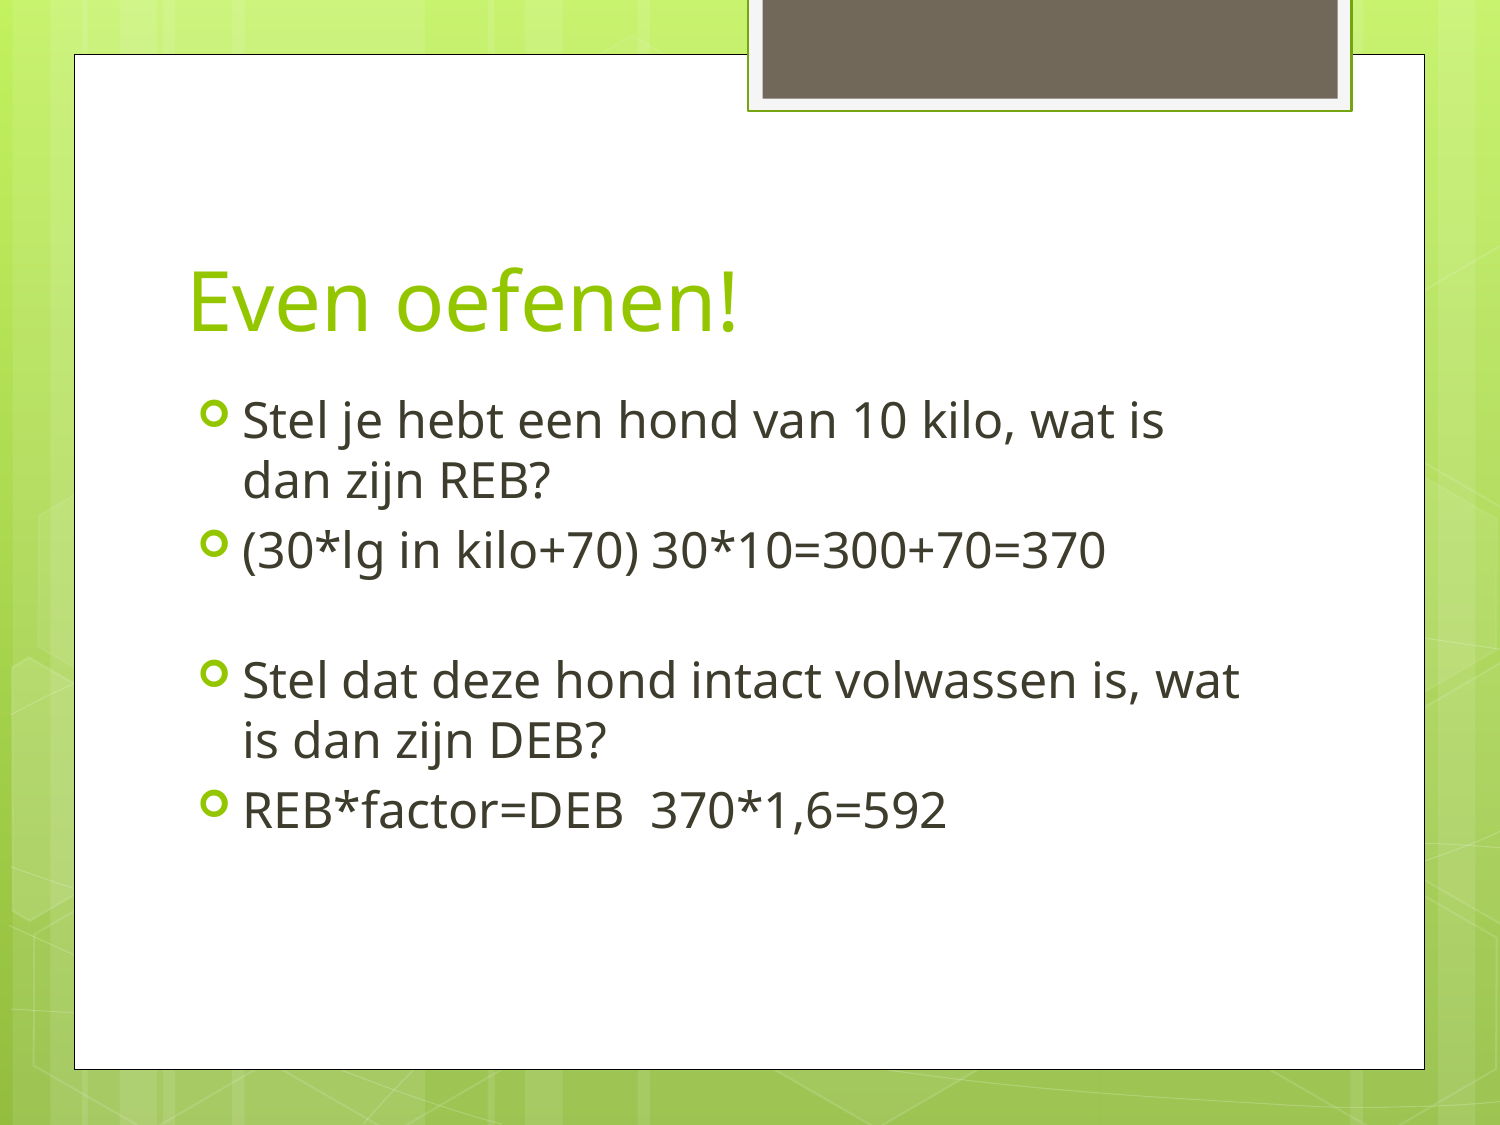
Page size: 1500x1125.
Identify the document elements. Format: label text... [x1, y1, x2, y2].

title Even oefenen! [171, 168, 1324, 357]
list Stel je hebt een hond van 10 kilo, wat is dan zijn REB? (30*lg in kilo+70) 30*10=300+70=370 Stel dat deze hond intact volwassen is, wat is dan zijn DEB? REB*factor=DEB 370*1,6=592 [171, 381, 1283, 957]
